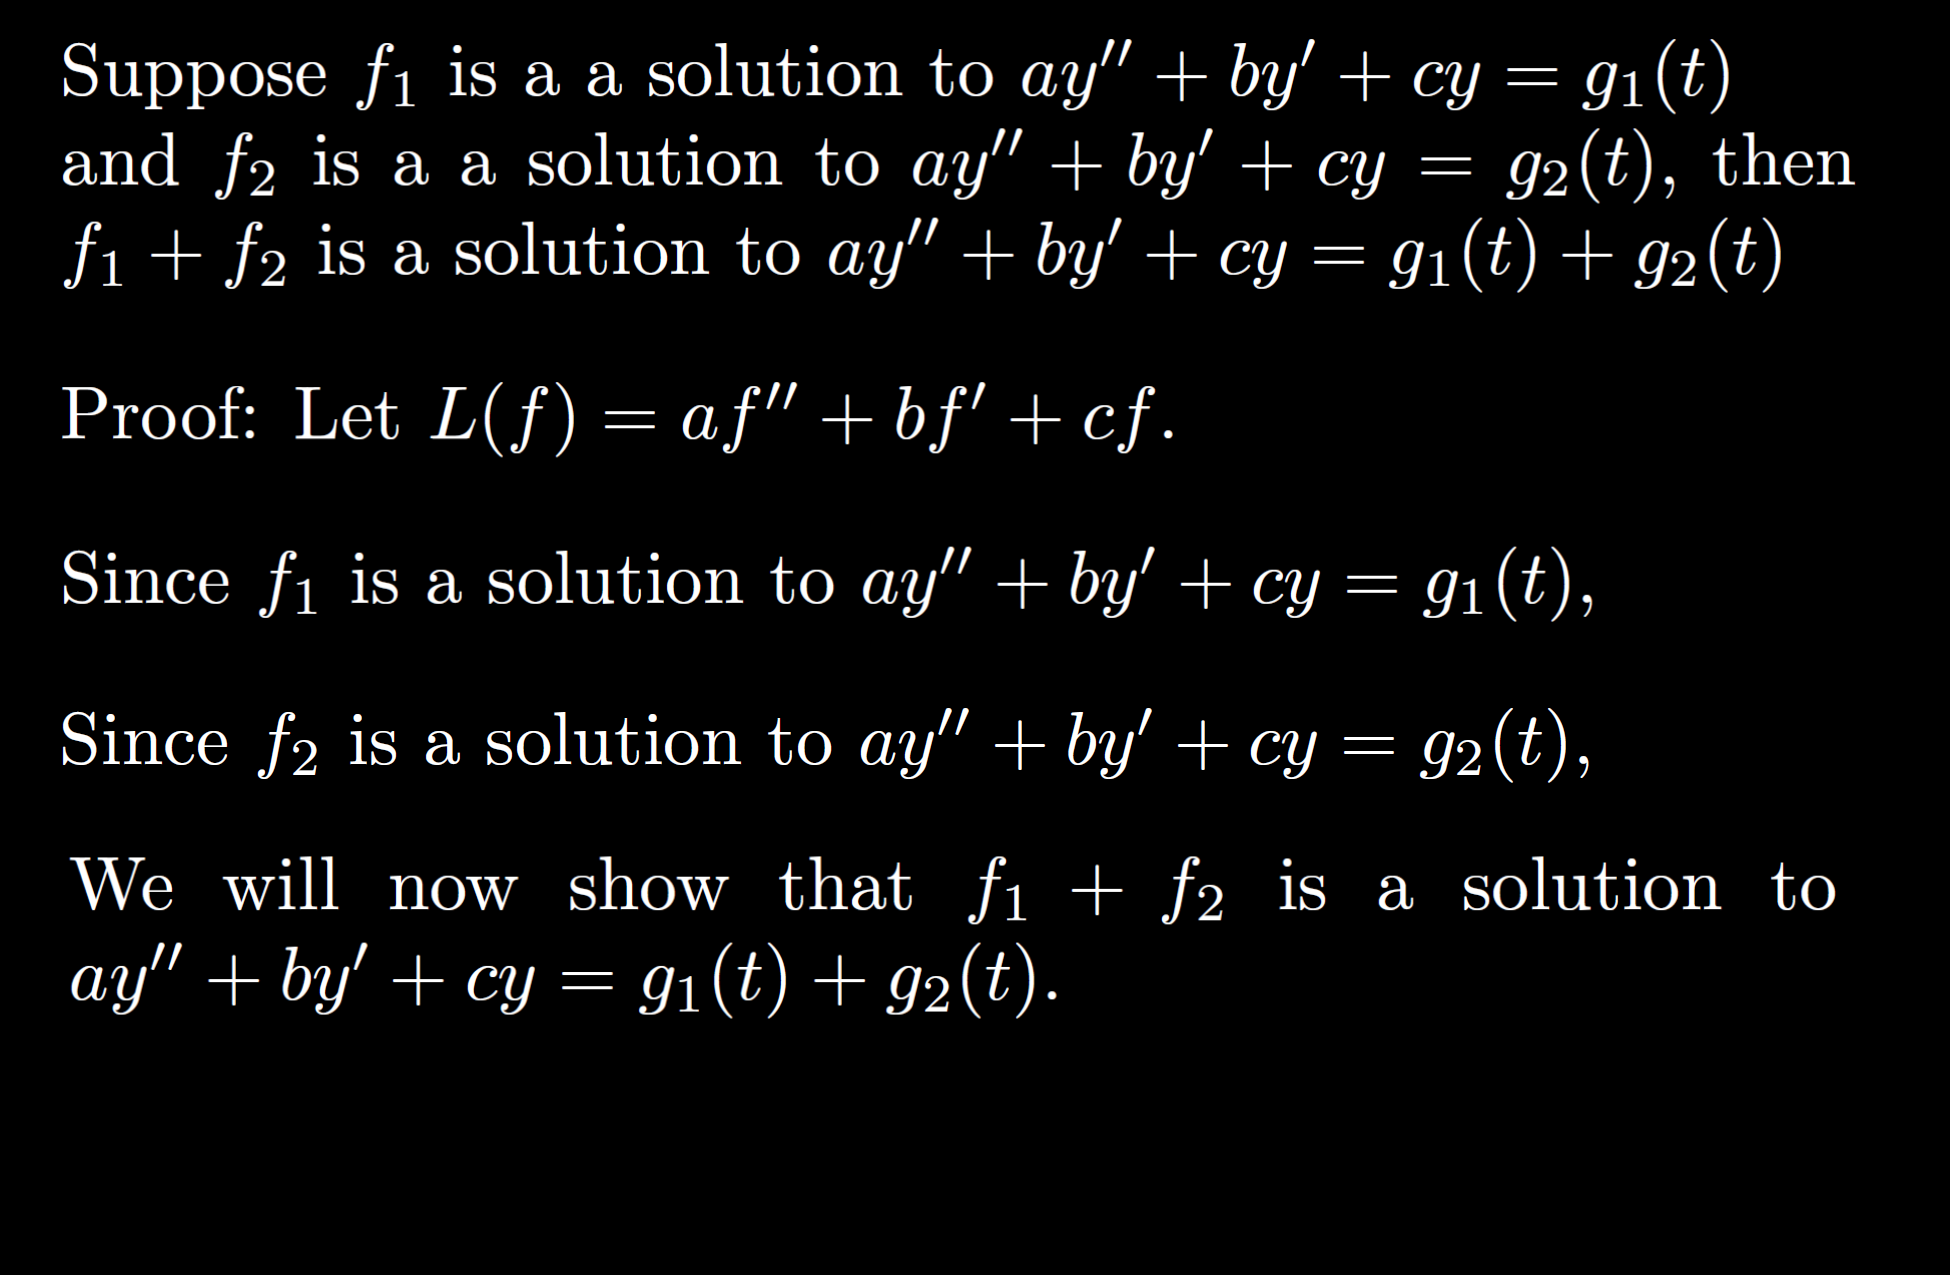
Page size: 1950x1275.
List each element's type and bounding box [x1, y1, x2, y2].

text_box [17, 23, 1933, 1044]
